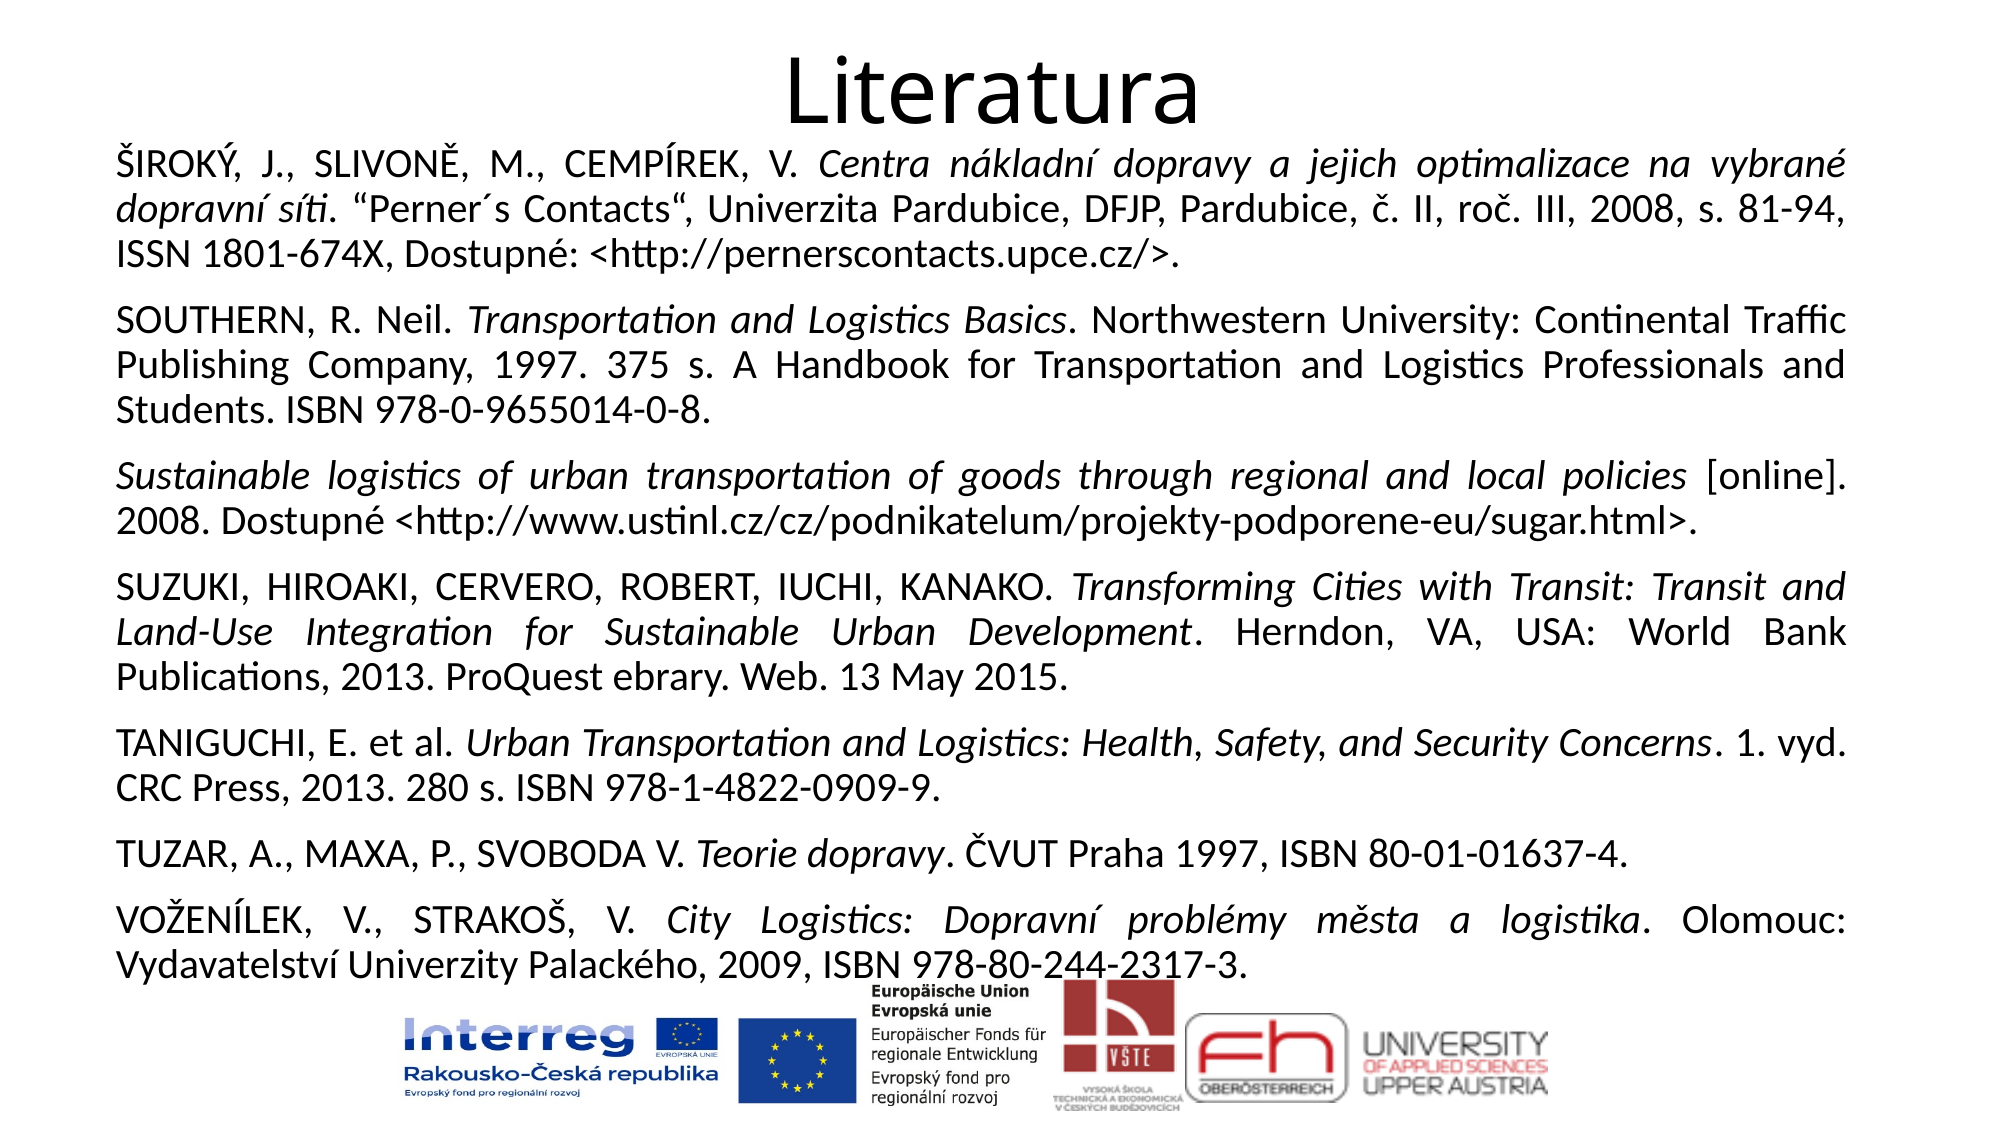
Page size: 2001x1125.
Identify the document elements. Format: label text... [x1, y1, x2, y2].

list ŠIROKÝ, J., SLIVONĚ, M., CEMPÍREK, V. Centra nákladní dopravy a jejich optimalizace na vybrané dopravní síti. “Perner´s Contacts“, Univerzita Pardubice, DFJP, Pardubice, č. II, roč. III, 2008, s. 81-94, ISSN 1801-674X, Dostupné: <http://pernerscontacts.upce.cz/>. SOUTHERN, R. Neil. Transportation and Logistics Basics. Northwestern University: Continental Traffic Publishing Company, 1997. 375 s. A Handbook for Transportation and Logistics Professionals and Students. ISBN 978-0-9655014-0-8. Sustainable logistics of urban transportation of goods through regional and local policies [online]. 2008. Dostupné <http://www.ustinl.cz/cz/podnikatelum/projekty-podporene-eu/sugar.html>. Suzuki, Hiroaki, Cervero, Robert, Iuchi, Kanako. Transforming Cities with Transit: Transit and Land-Use Integration for Sustainable Urban Development. Herndon, VA, USA: World Bank Publications, 2013. ProQuest ebrary. Web. 13 May 2015. TANIGUCHI, E. et al. Urban Transportation and Logistics: Health, Safety, and Security Concerns. 1. vyd. CRC Press, 2013. 280 s. ISBN 978-1-4822-0909-9. TUZAR, A., MAXA, P., SVOBODA V. Teorie dopravy. ČVUT Praha 1997, ISBN 80-01-01637-4. Voženílek, V., Strakoš, V. City Logistics: Dopravní problémy města a logistika. Olomouc: Vydavatelství Univerzity Palackého, 2009, ISBN 978-80-244-2317-3. [100, 134, 1863, 1046]
picture [1185, 1013, 1548, 1103]
title Literatura [130, 21, 1856, 134]
picture [374, 984, 1046, 1125]
picture [1053, 979, 1184, 1111]
